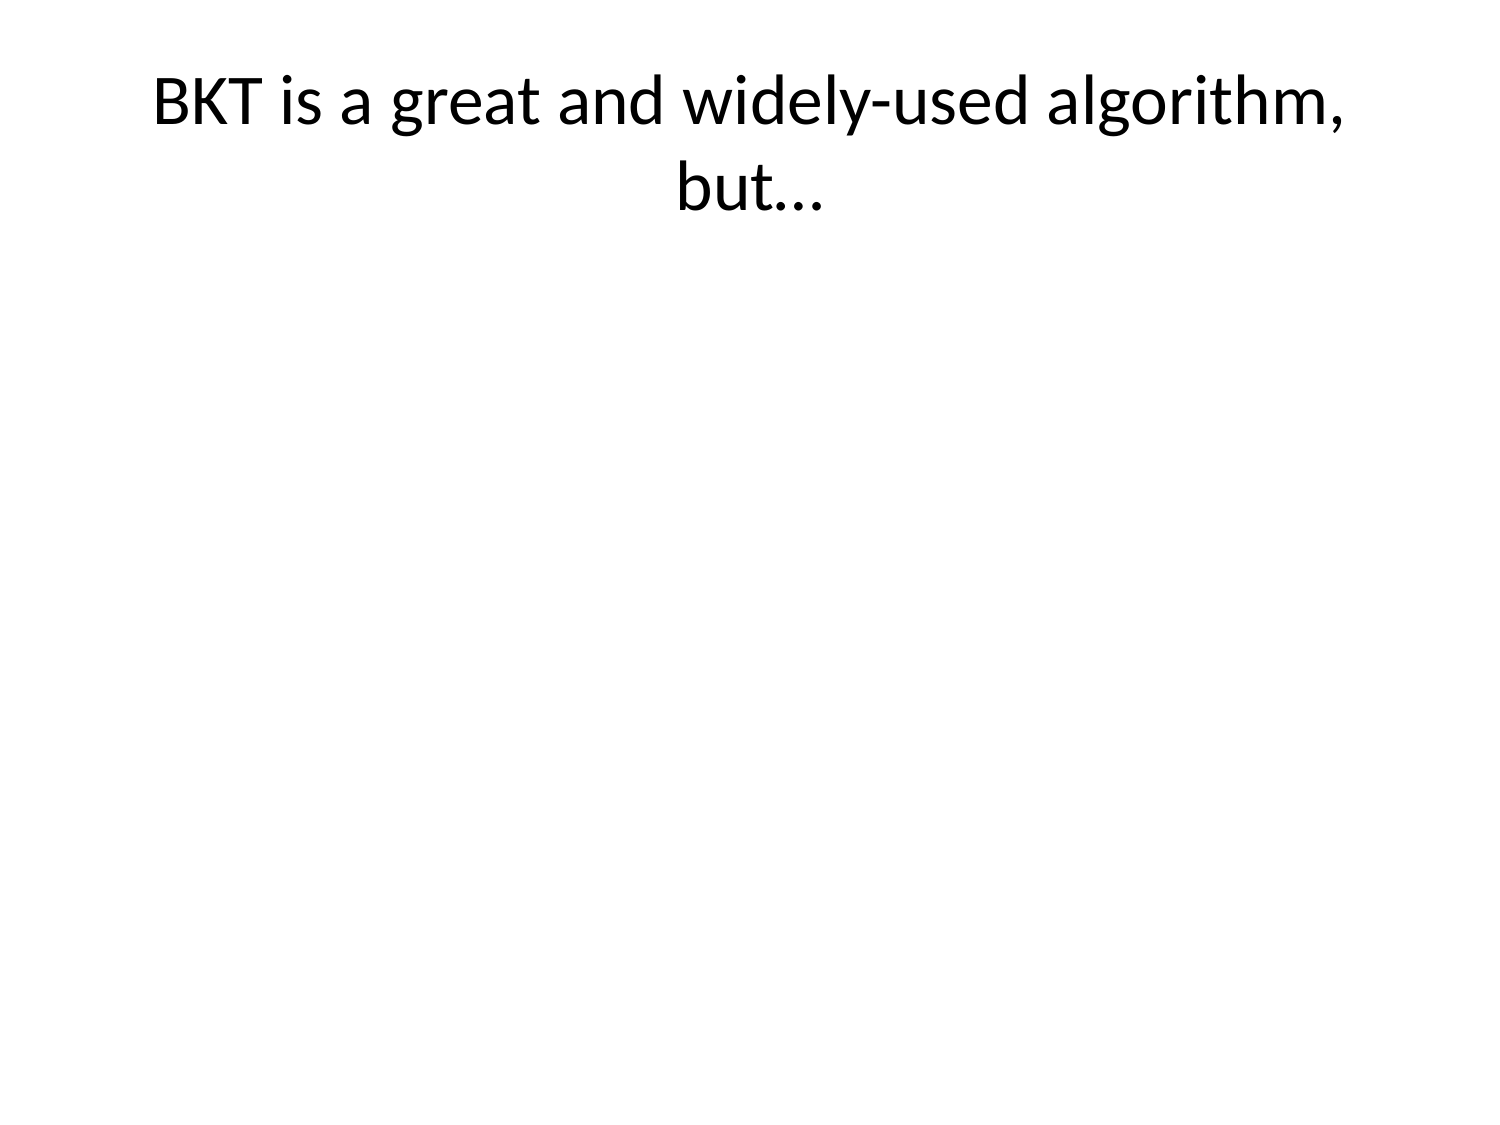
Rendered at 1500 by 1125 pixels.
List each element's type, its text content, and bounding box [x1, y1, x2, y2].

title BKT is a great and widely-used algorithm, but… [75, 45, 1425, 233]
